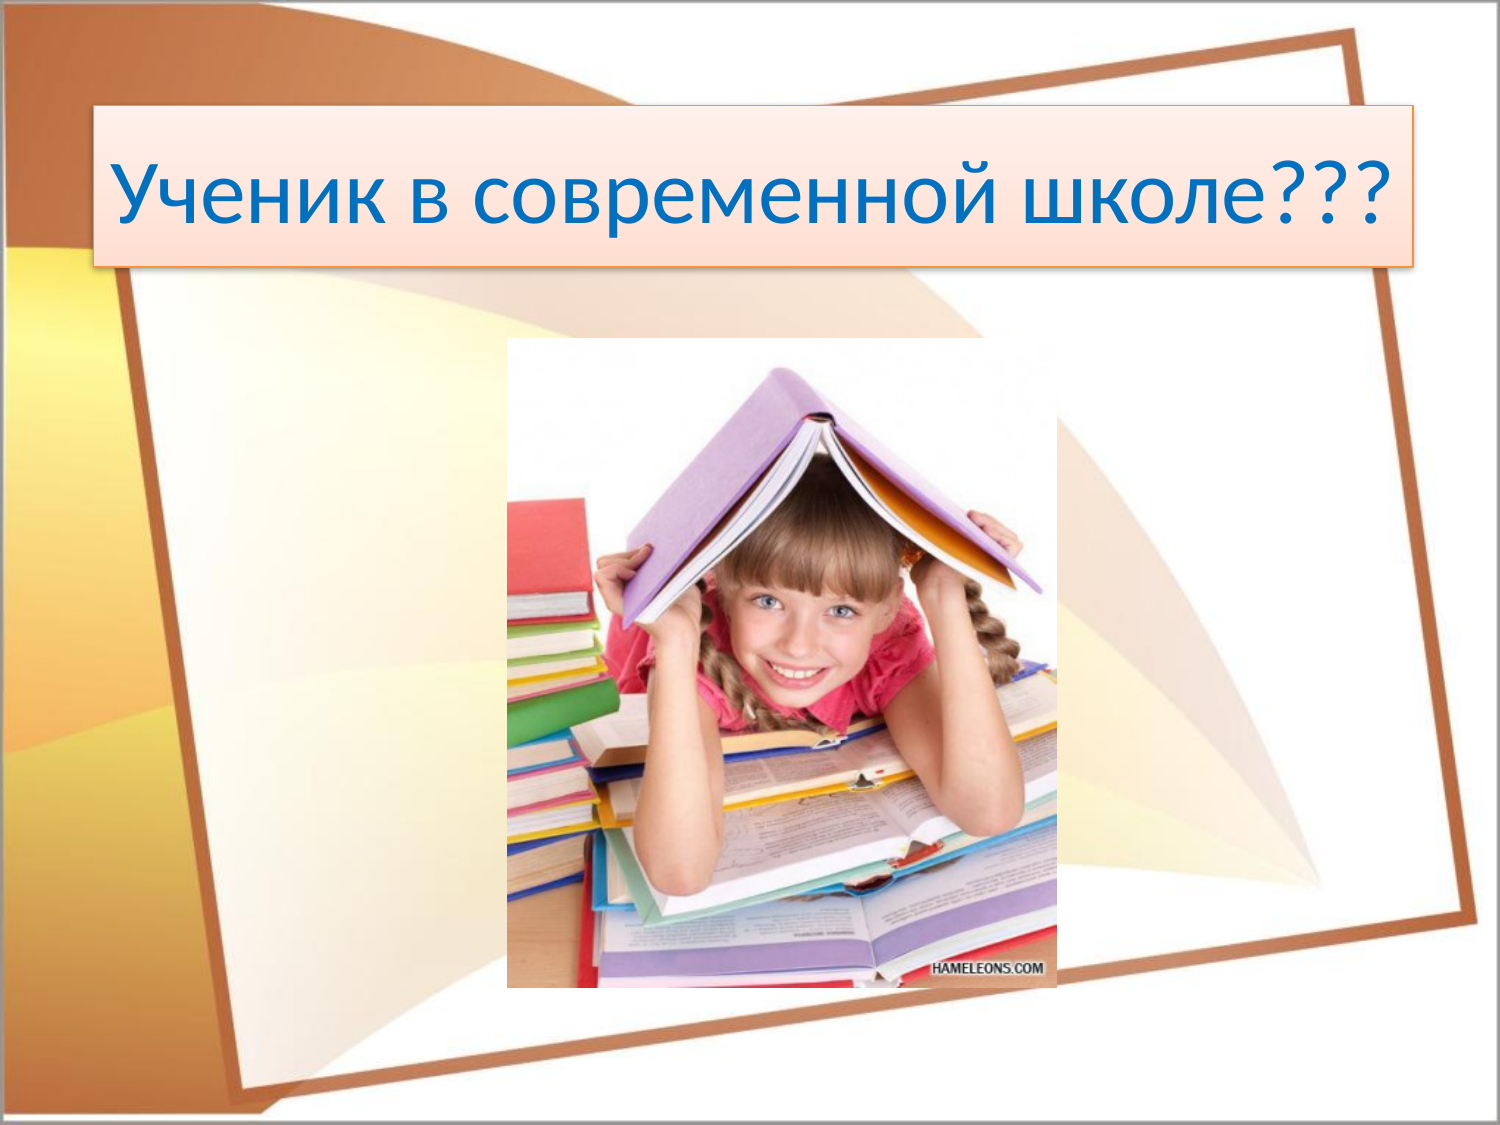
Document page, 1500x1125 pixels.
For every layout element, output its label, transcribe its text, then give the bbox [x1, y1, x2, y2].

title Ученик в современной школе??? [93, 105, 1414, 268]
picture [0, 0, 1500, 1125]
